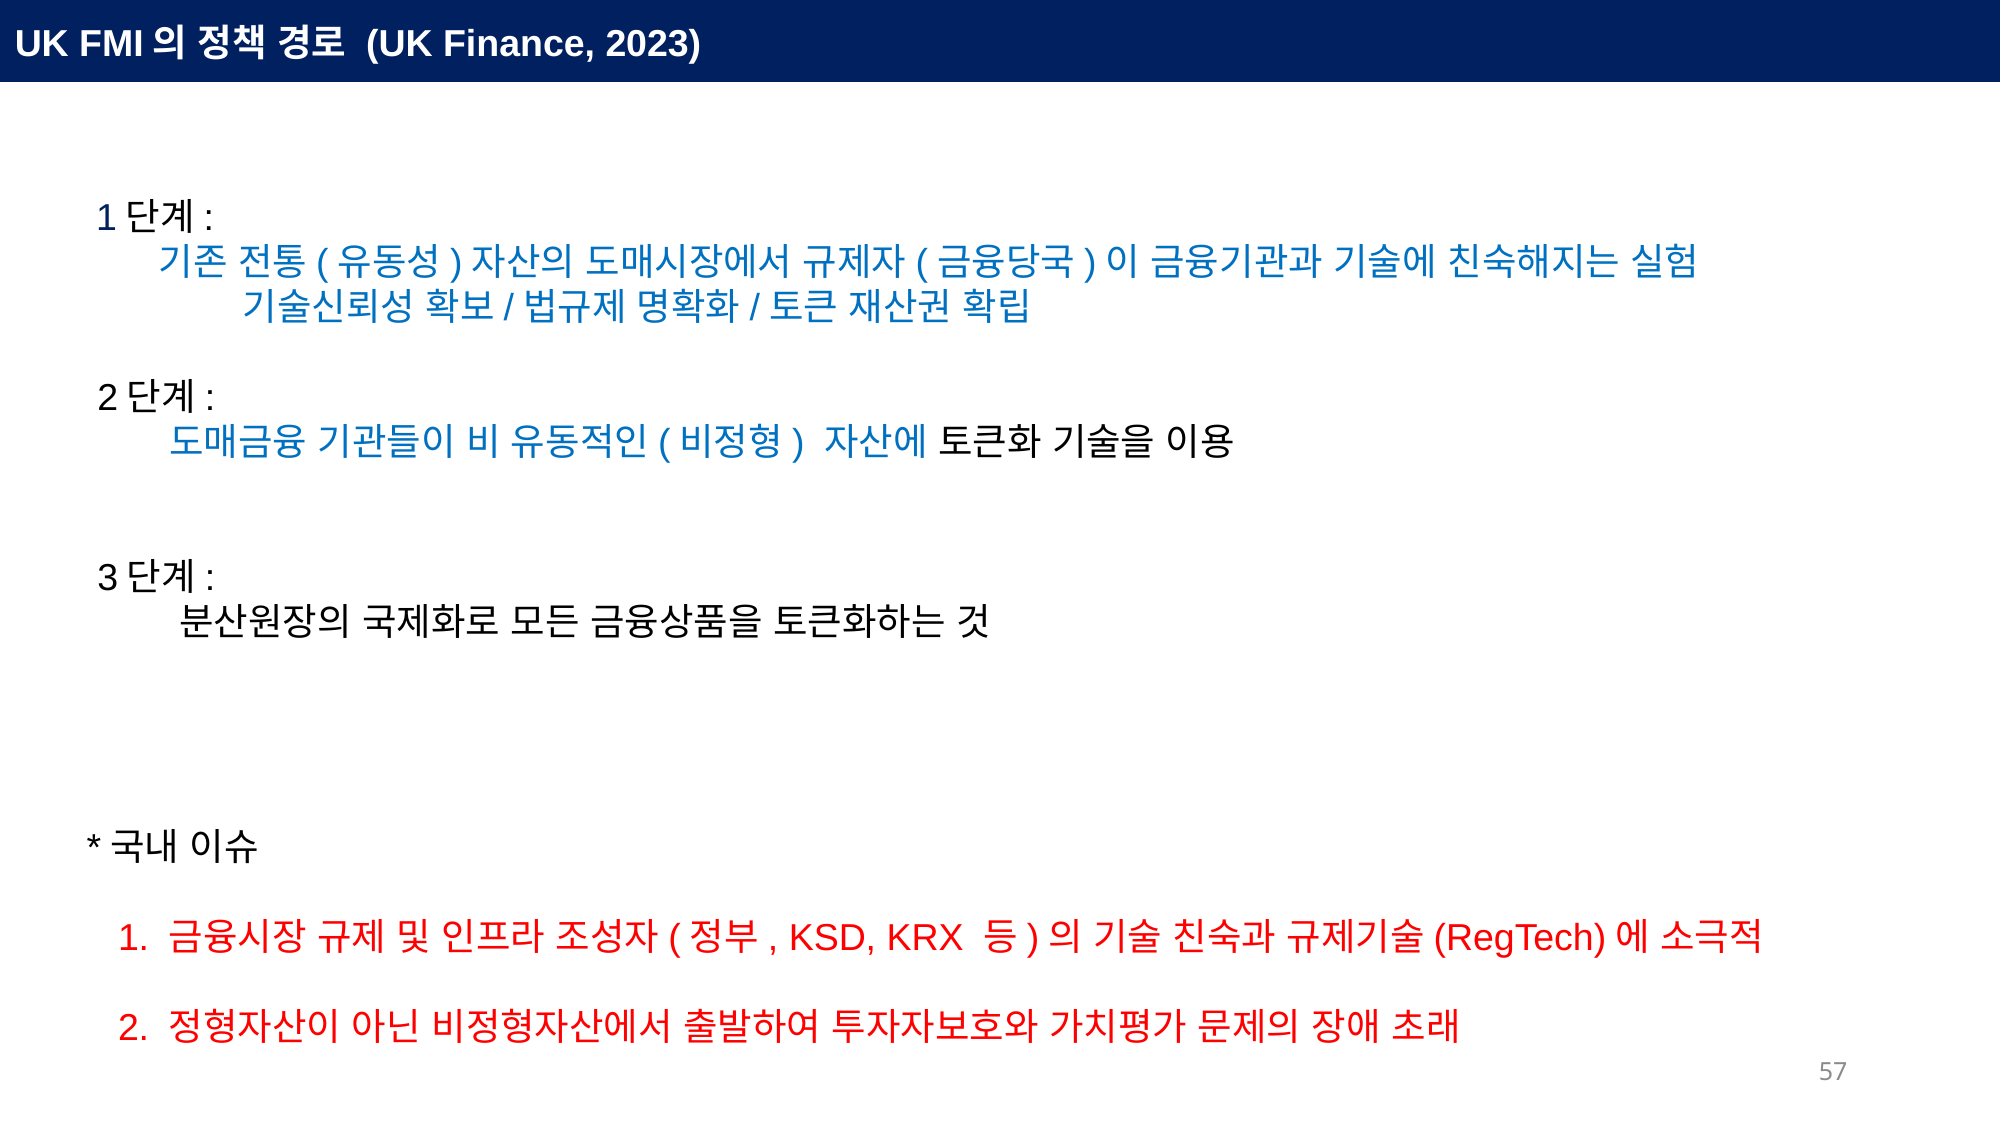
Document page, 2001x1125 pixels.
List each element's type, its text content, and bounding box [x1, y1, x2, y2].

text_box UK FMI의 정책 경로 (UK Finance, 2023) [0, 0, 2000, 83]
text_box 1단계: 기존 전통(유동성)자산의 도매시장에서 규제자(금융당국)이 금융기관과 기술에 친숙해지는 실험 기술신뢰성 확보/법규제 명확화/토큰 재산권 확립 2단계: 도매금융 기관들이 비 유동적인(비정형) 자산에 토큰화 기술을 이용 3단계: 분산원장의 국제화로 모든 금융상품을 토큰화하는 것 *국내 이슈 1. 금융시장 규제 및 인프라 조성자(정부, KSD, KRX 등)의 기술 친숙과 규제기술(RegTech)에 소극적 2. 정형자산이 아닌 비정형자산에서 출발하여 투자자보호와 가치평가 문제의 장애 초래 [71, 145, 1879, 1056]
slide_number 57 [1412, 1056, 1863, 1103]
